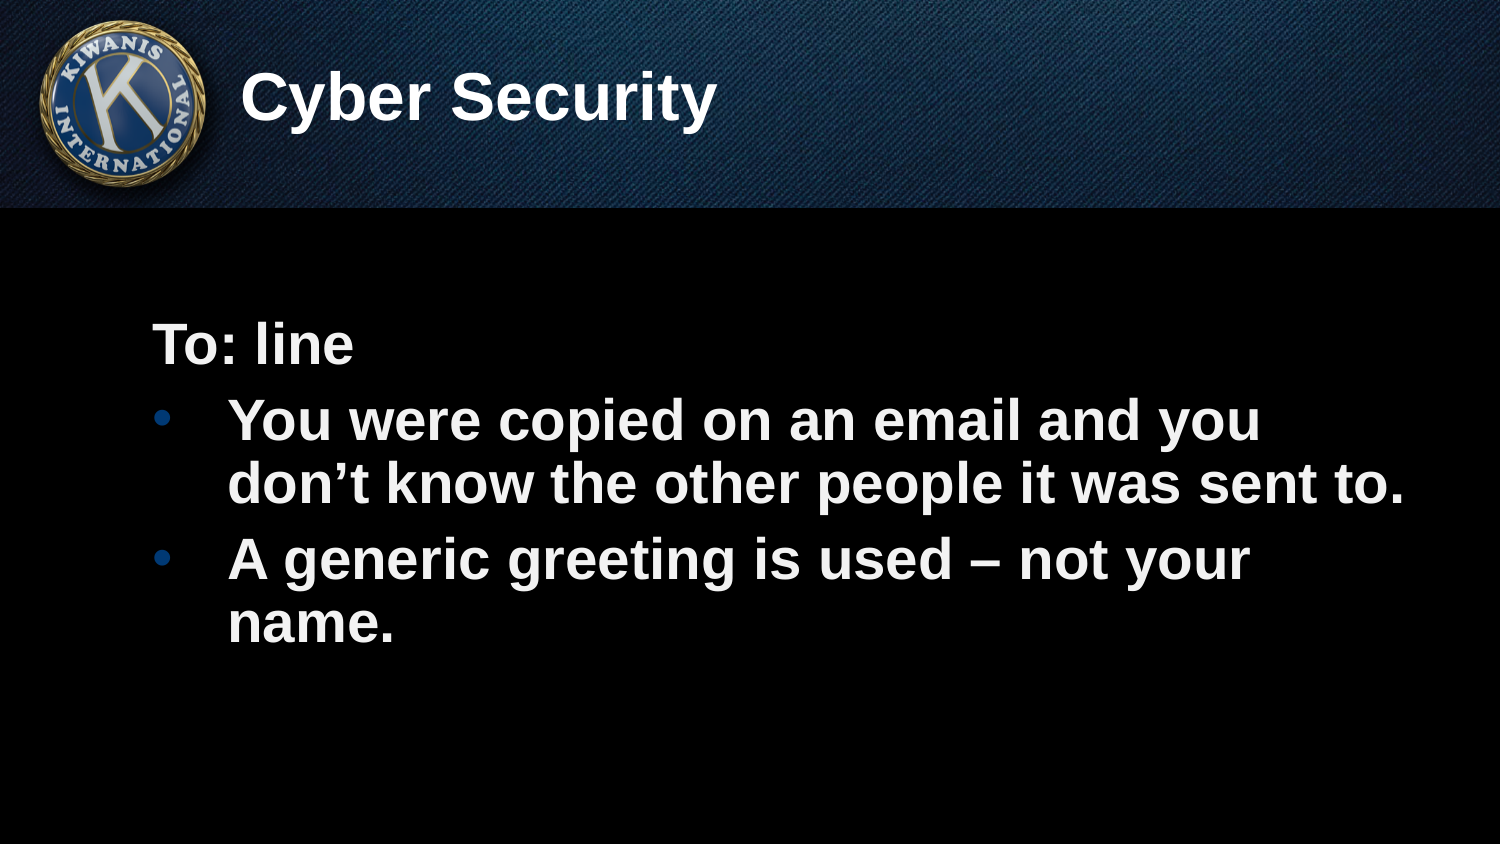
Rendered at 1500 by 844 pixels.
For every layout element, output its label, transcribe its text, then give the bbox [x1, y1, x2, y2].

list To: line You were copied on an email and you don’t know the other people it was sent to. A generic greeting is used – not your name. [137, 215, 1425, 754]
picture [0, 0, 1500, 208]
title Cyber Security [225, 46, 1388, 151]
